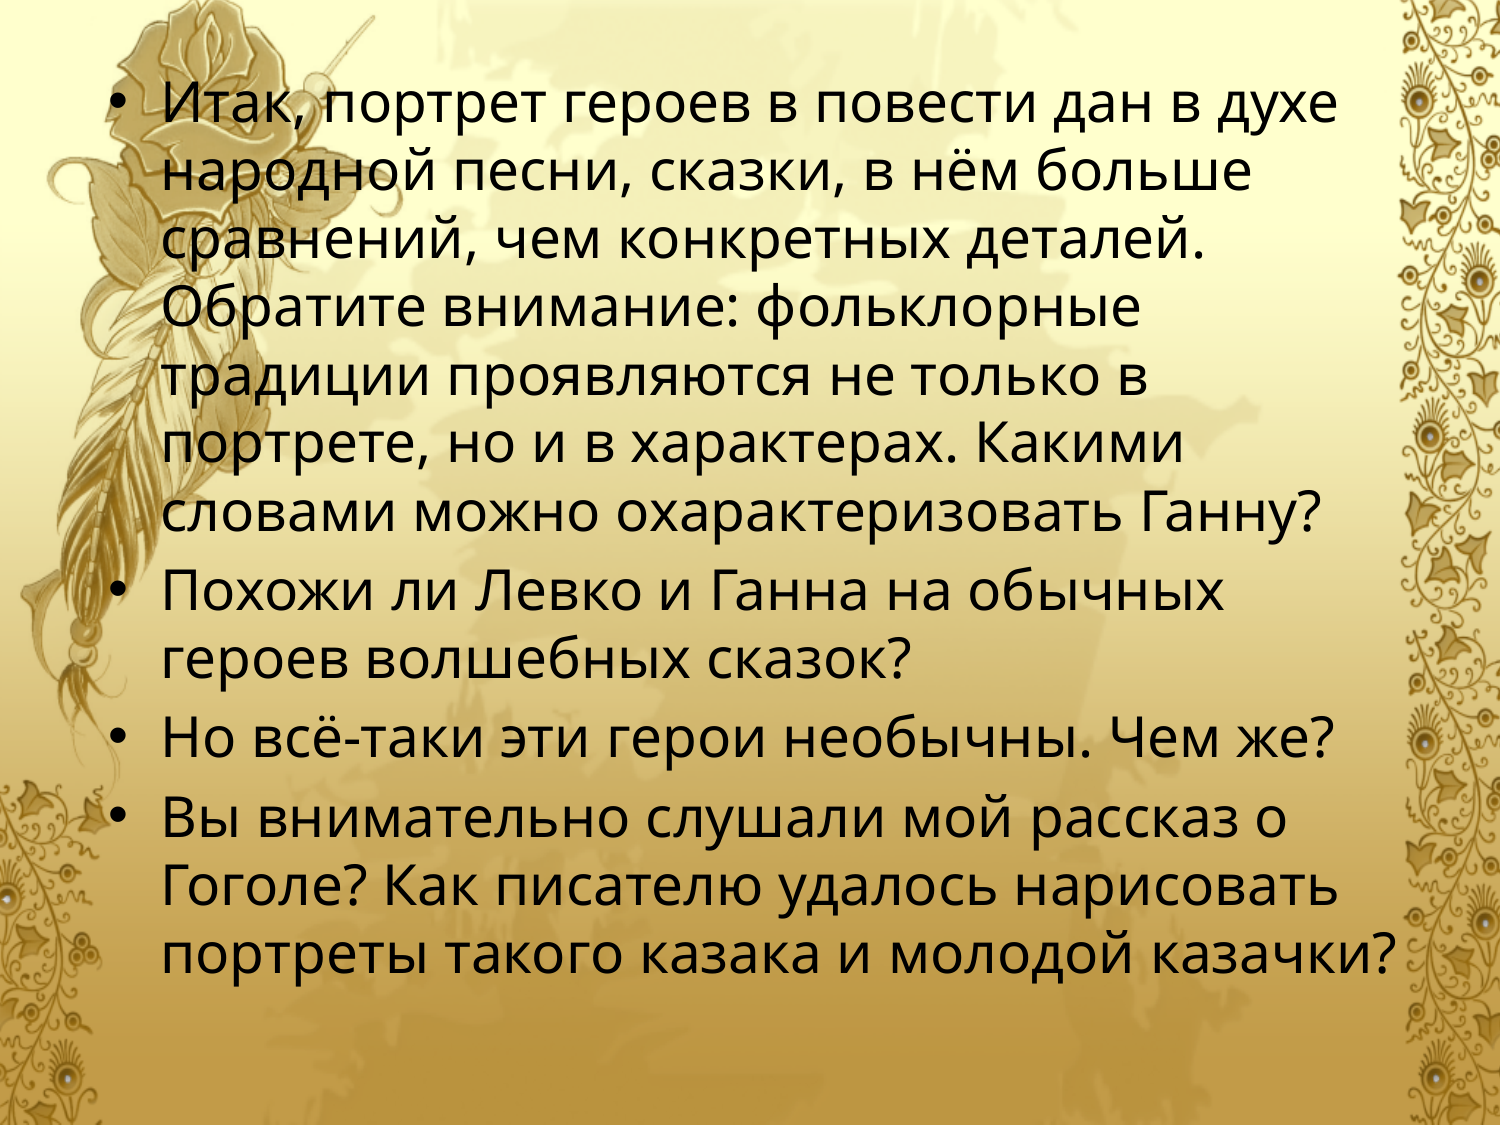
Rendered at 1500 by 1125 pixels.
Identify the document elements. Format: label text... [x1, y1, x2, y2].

list Итак, портрет героев в повести дан в духе народной песни, сказки, в нём больше сравнений, чем конкретных деталей. Обратите внимание: фольклорные традиции проявляются не только в портрете, но и в характерах. Какими словами можно охарактеризовать Ганну? Похожи ли Левко и Ганна на обычных героев волшебных сказок? Но всё-таки эти герои необычны. Чем же? Вы внимательно слушали мой рассказ о Гоголе? Как писателю удалось нарисовать портреты такого казака и молодой казачки? [93, 58, 1418, 1067]
picture [0, 0, 1500, 1125]
